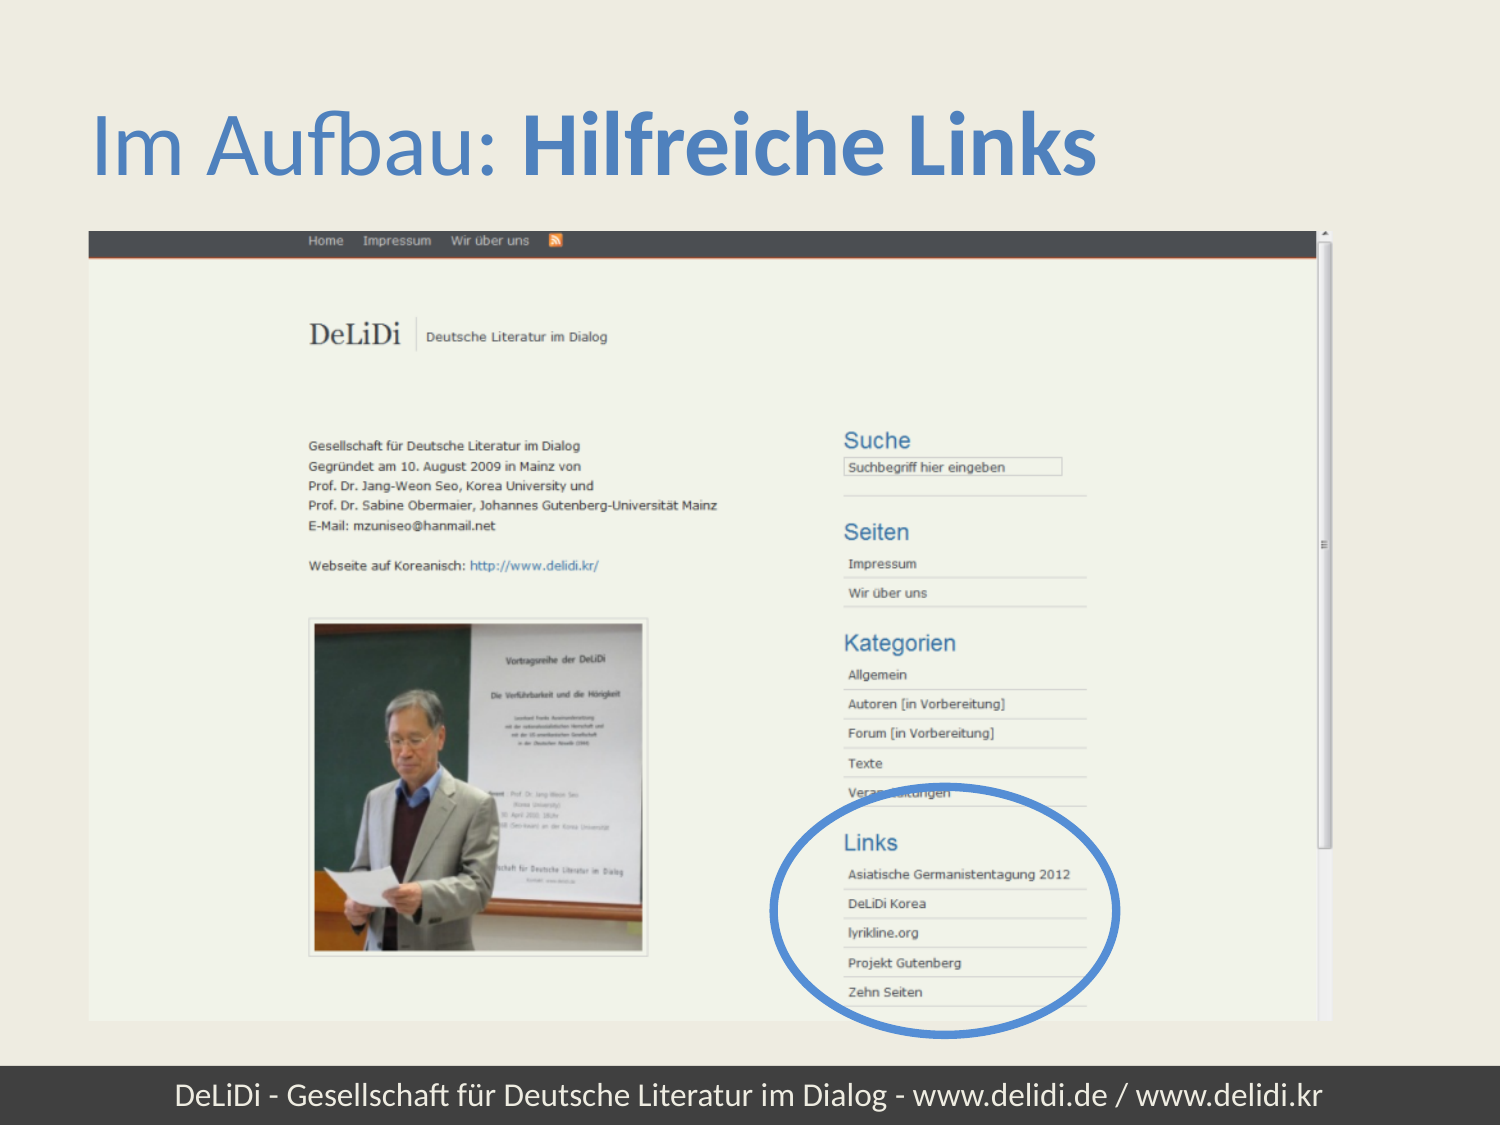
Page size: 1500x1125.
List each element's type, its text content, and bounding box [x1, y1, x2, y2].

text_box [888, 1030, 1002, 1037]
title Im Aufbau: Hilfreiche Links [75, 45, 1425, 233]
picture [88, 231, 1334, 1021]
